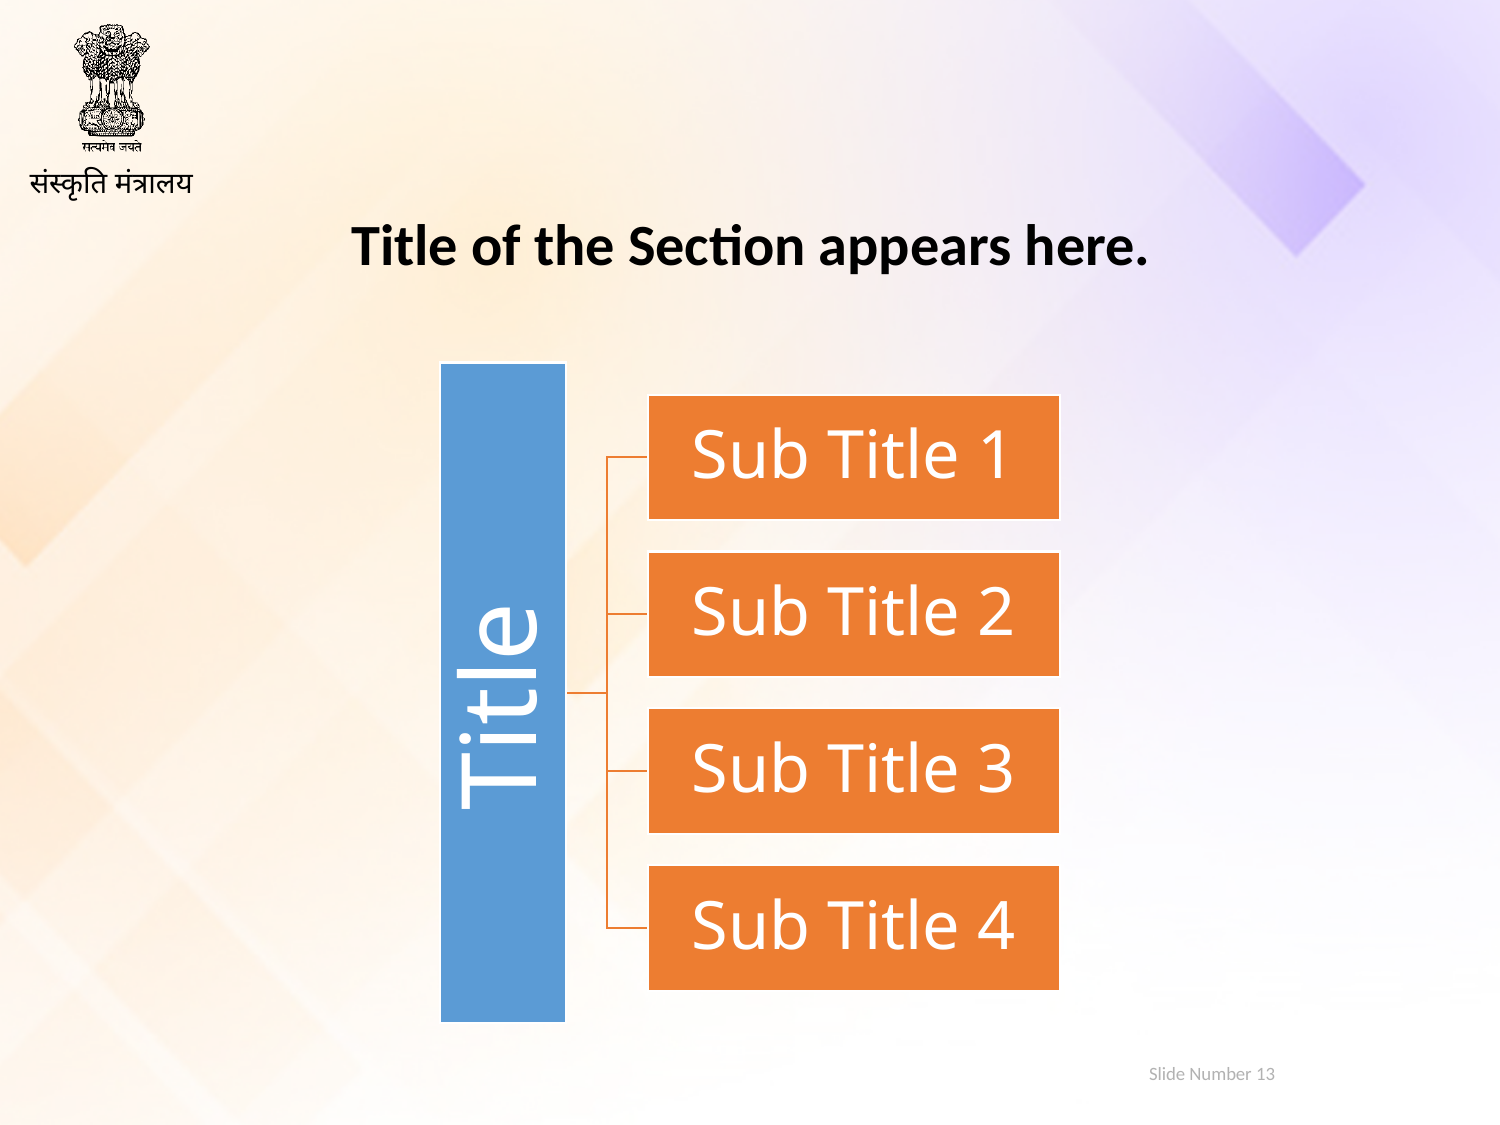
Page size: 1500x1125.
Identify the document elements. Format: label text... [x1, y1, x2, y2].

list संस्कृति मंत्रालय [0, 161, 222, 260]
slide_number 13 [952, 1042, 1290, 1103]
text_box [270, 362, 1230, 1024]
picture [69, 19, 153, 156]
text_box Title of the Section appears here. [336, 207, 1306, 327]
